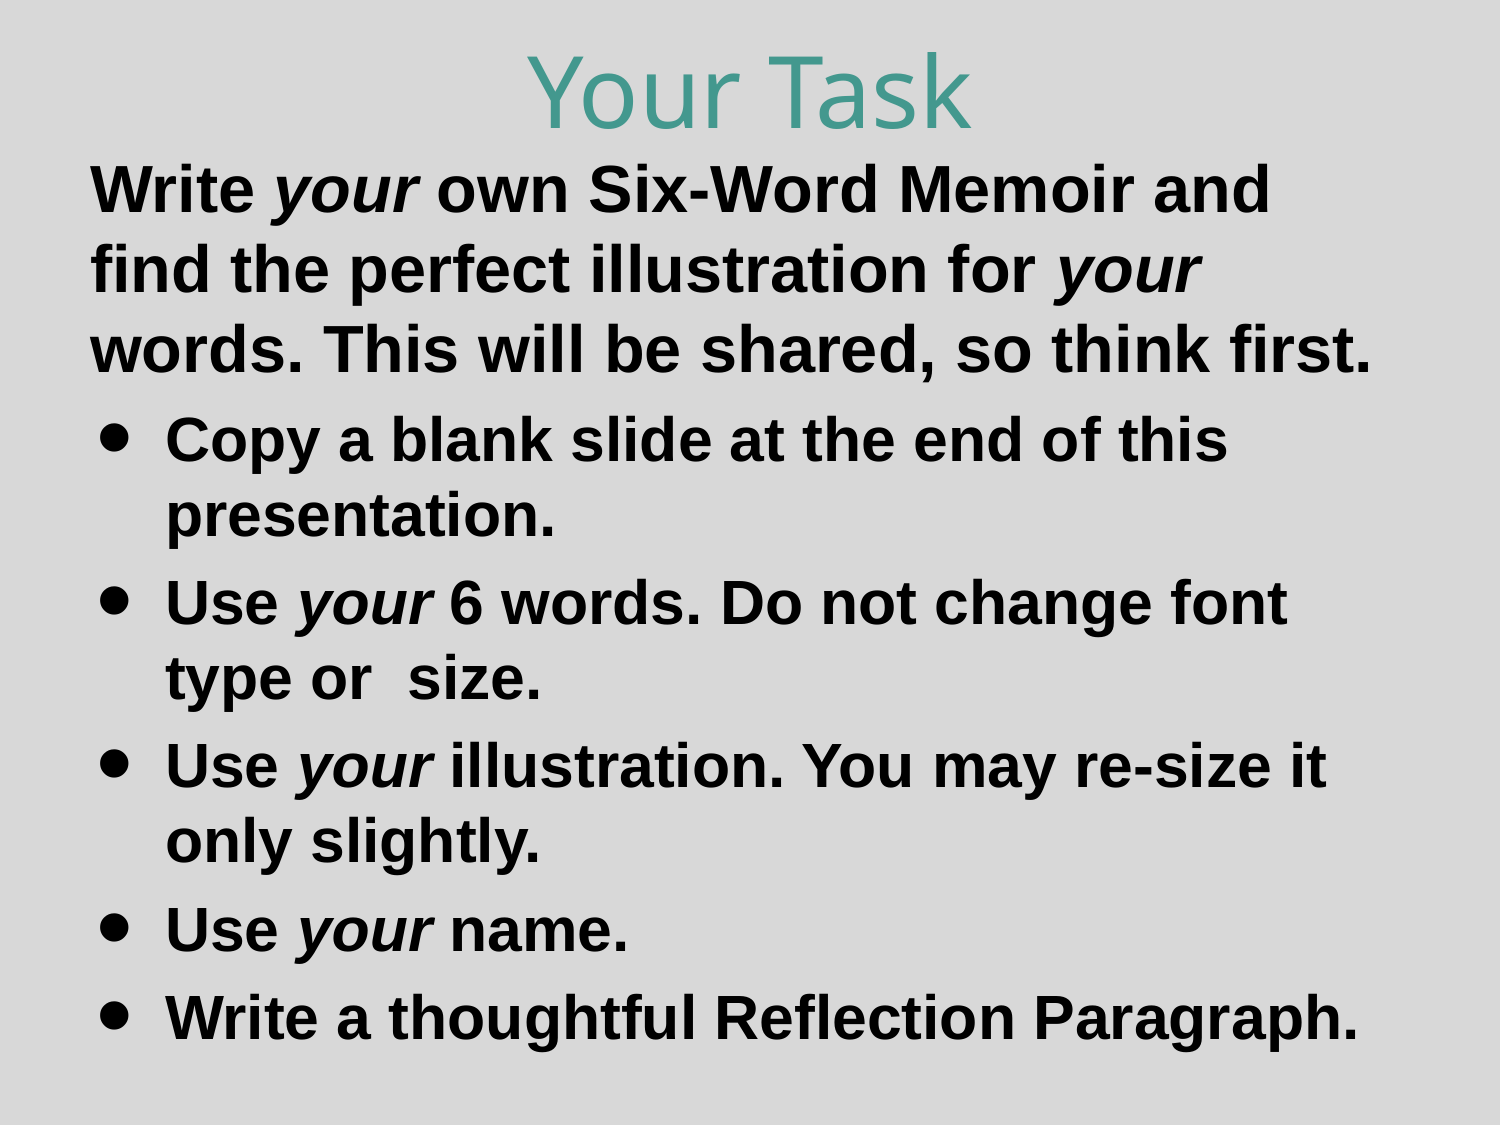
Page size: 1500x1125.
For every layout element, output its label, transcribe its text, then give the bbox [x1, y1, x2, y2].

list Write your own Six-Word Memoir and find the perfect illustration for your words. This will be shared, so think first. Copy a blank slide at the end of this presentation. Use your 6 words. Do not change font type or size. Use your illustration. You may re-size it only slightly. Use your name. Write a thoughtful Reflection Paragraph. [75, 138, 1425, 881]
title Your Task [75, 0, 1425, 138]
